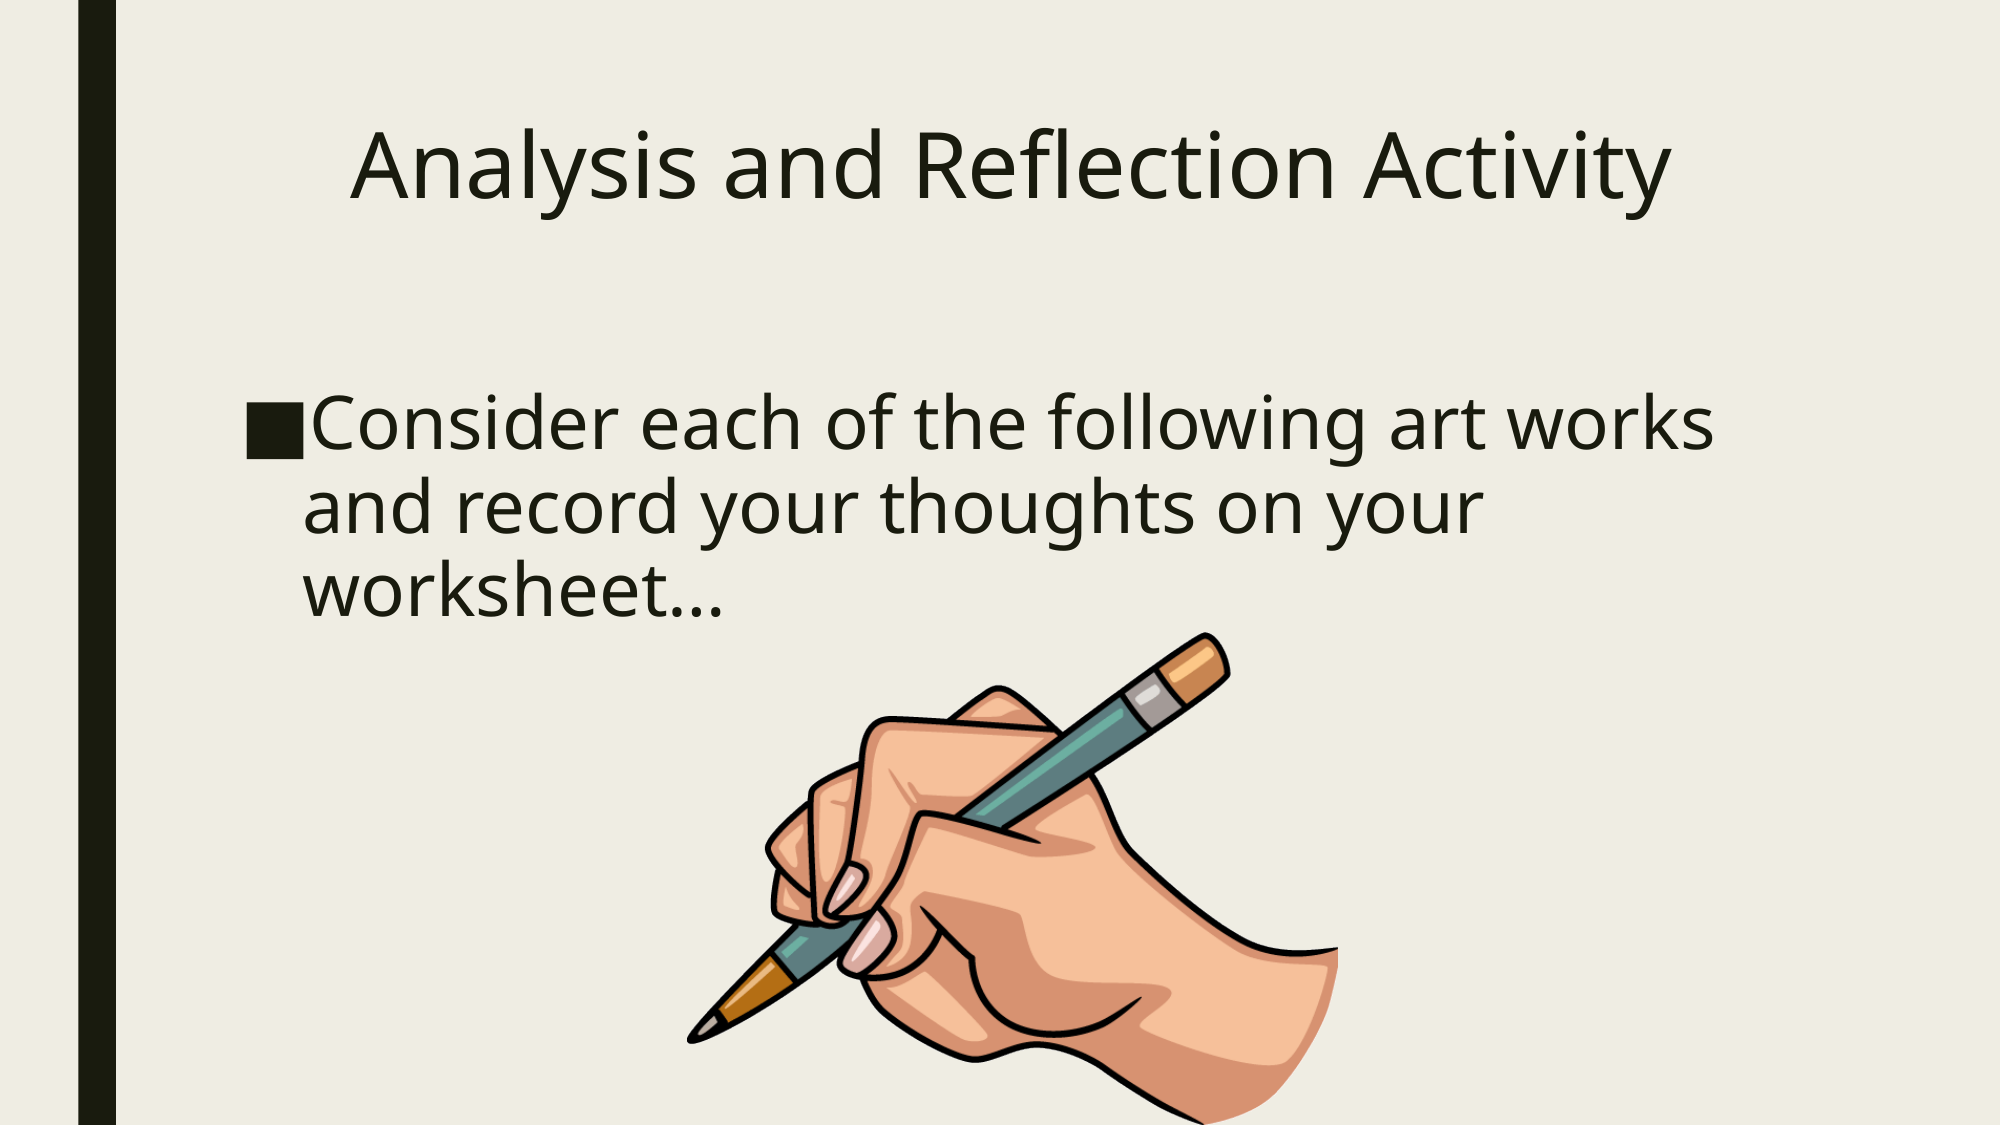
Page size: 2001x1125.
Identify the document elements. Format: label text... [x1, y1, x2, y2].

picture [687, 632, 1338, 1125]
list Consider each of the following art works and record your thoughts on your worksheet… [225, 375, 1800, 643]
title Analysis and Reflection Activity [225, 112, 1800, 357]
